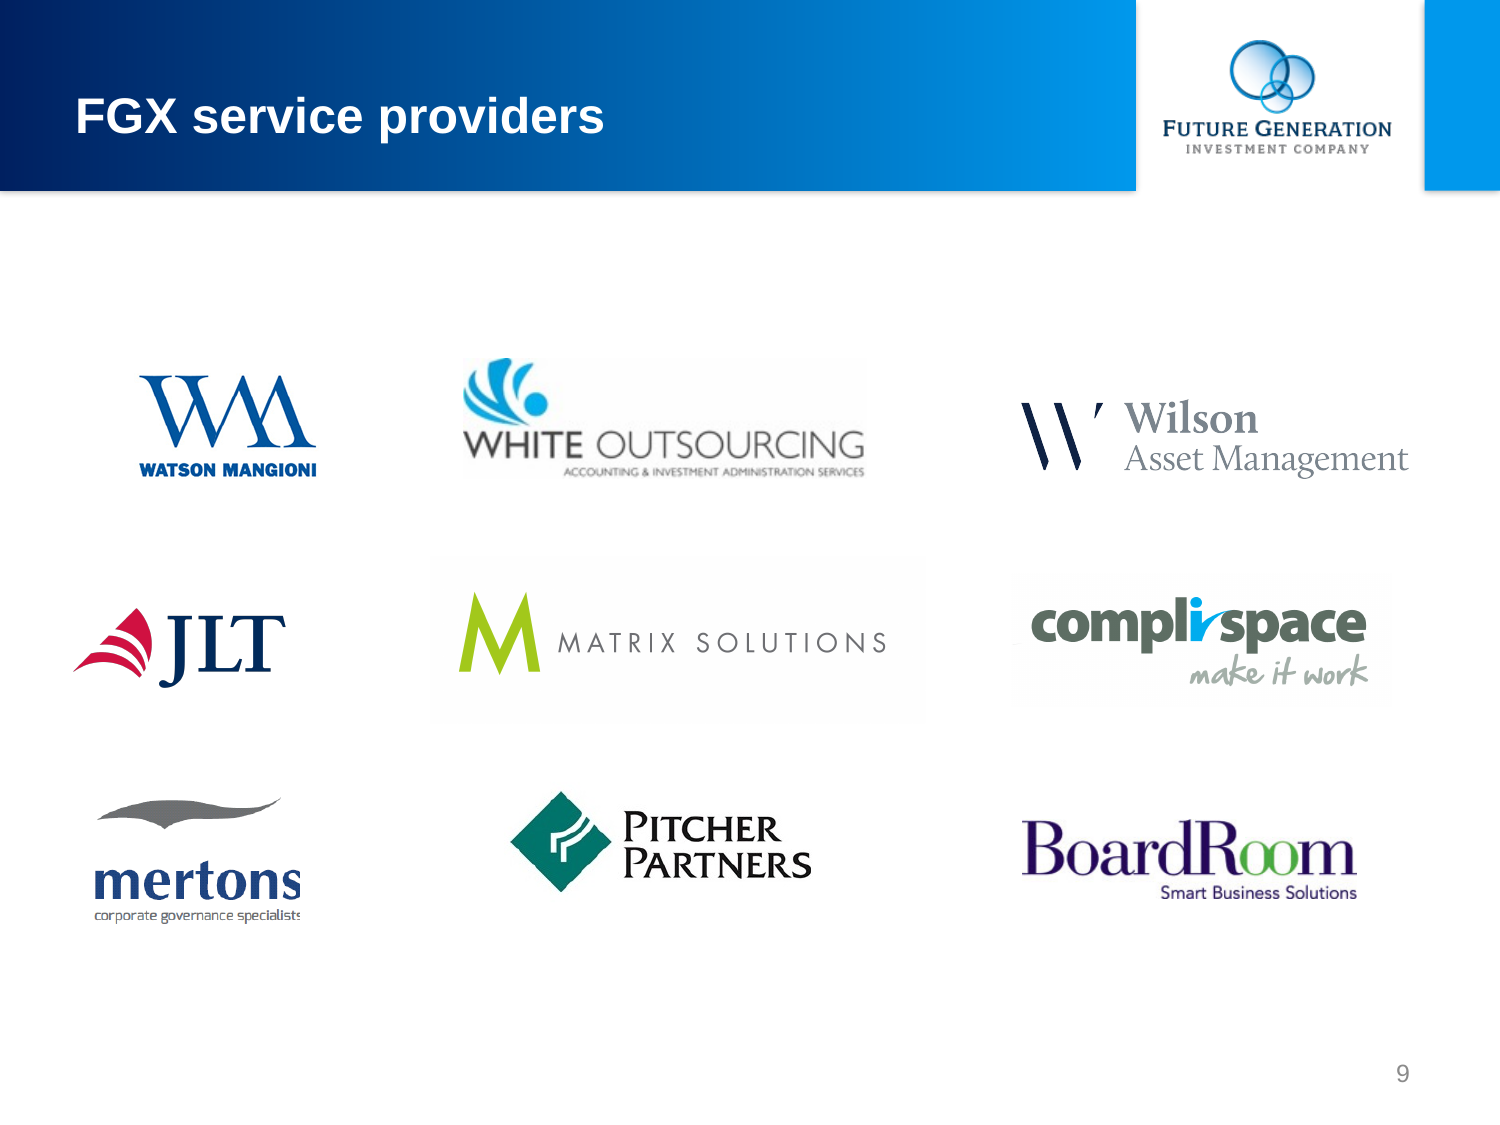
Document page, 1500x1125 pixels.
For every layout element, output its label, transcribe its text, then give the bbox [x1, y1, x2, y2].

picture [1021, 818, 1357, 899]
picture [1155, 20, 1400, 180]
picture [504, 751, 815, 930]
picture [70, 606, 288, 690]
picture [430, 556, 926, 724]
title FGX service providers [74, 60, 1076, 144]
picture [93, 797, 301, 941]
slide_number 9 [1074, 1042, 1425, 1103]
picture [134, 373, 320, 480]
picture [1020, 399, 1410, 480]
picture [1010, 573, 1393, 708]
picture [463, 358, 868, 479]
